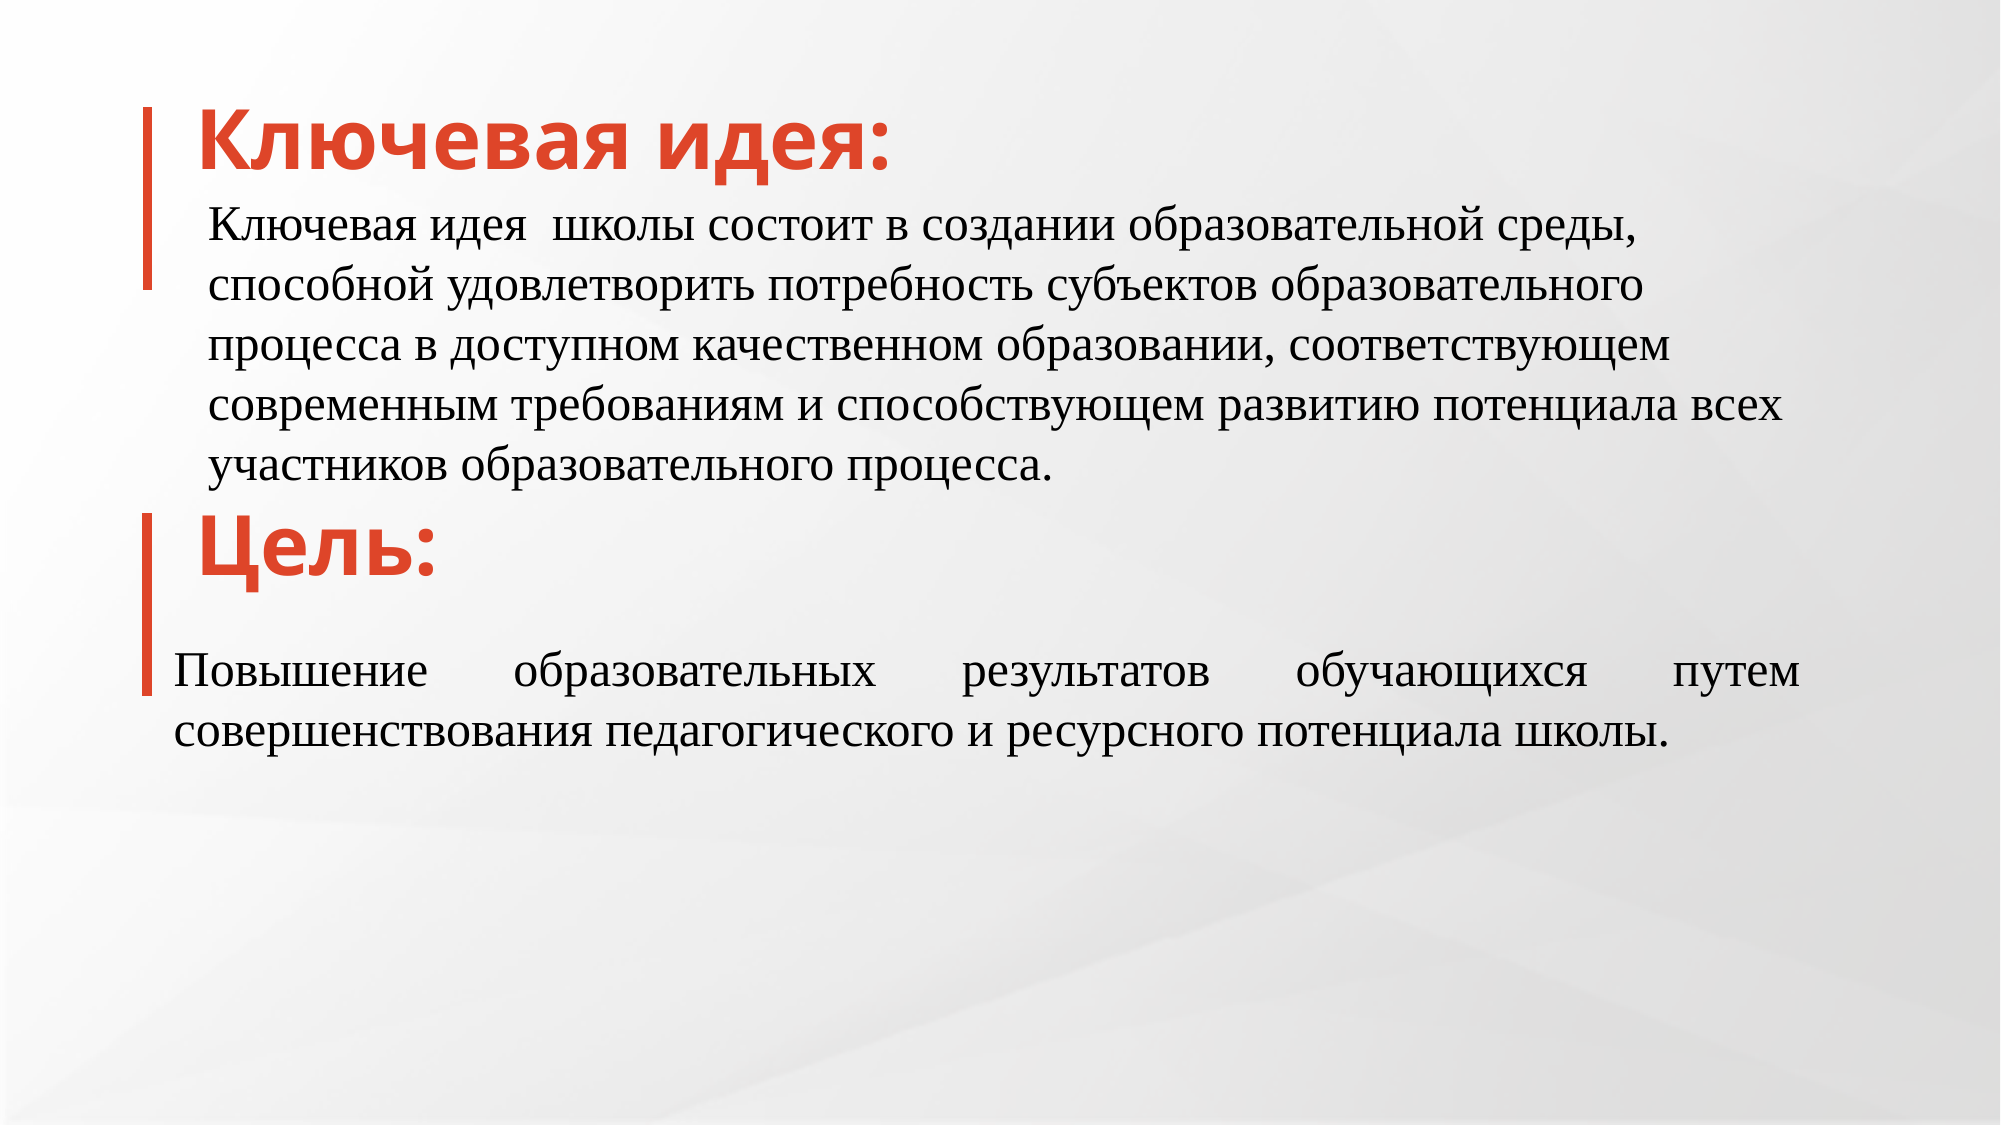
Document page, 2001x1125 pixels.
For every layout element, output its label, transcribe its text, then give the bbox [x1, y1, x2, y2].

text_box Повышение образовательных результатов обучающихся путем совершенствования педагогического и ресурсного потенциала школы. [158, 629, 1816, 764]
text_box Ключевая идея школы состоит в создании образовательной среды, способной удовлетворить потребность субъектов образовательного процесса в доступном качественном образовании, соответствующем современным требованиям и способствующем развитию потенциала всех участников образовательного процесса. [193, 183, 1845, 498]
text_box Ключевая идея: [181, 78, 1429, 294]
picture [0, 0, 2001, 1125]
text_box Цель: [180, 485, 1820, 600]
